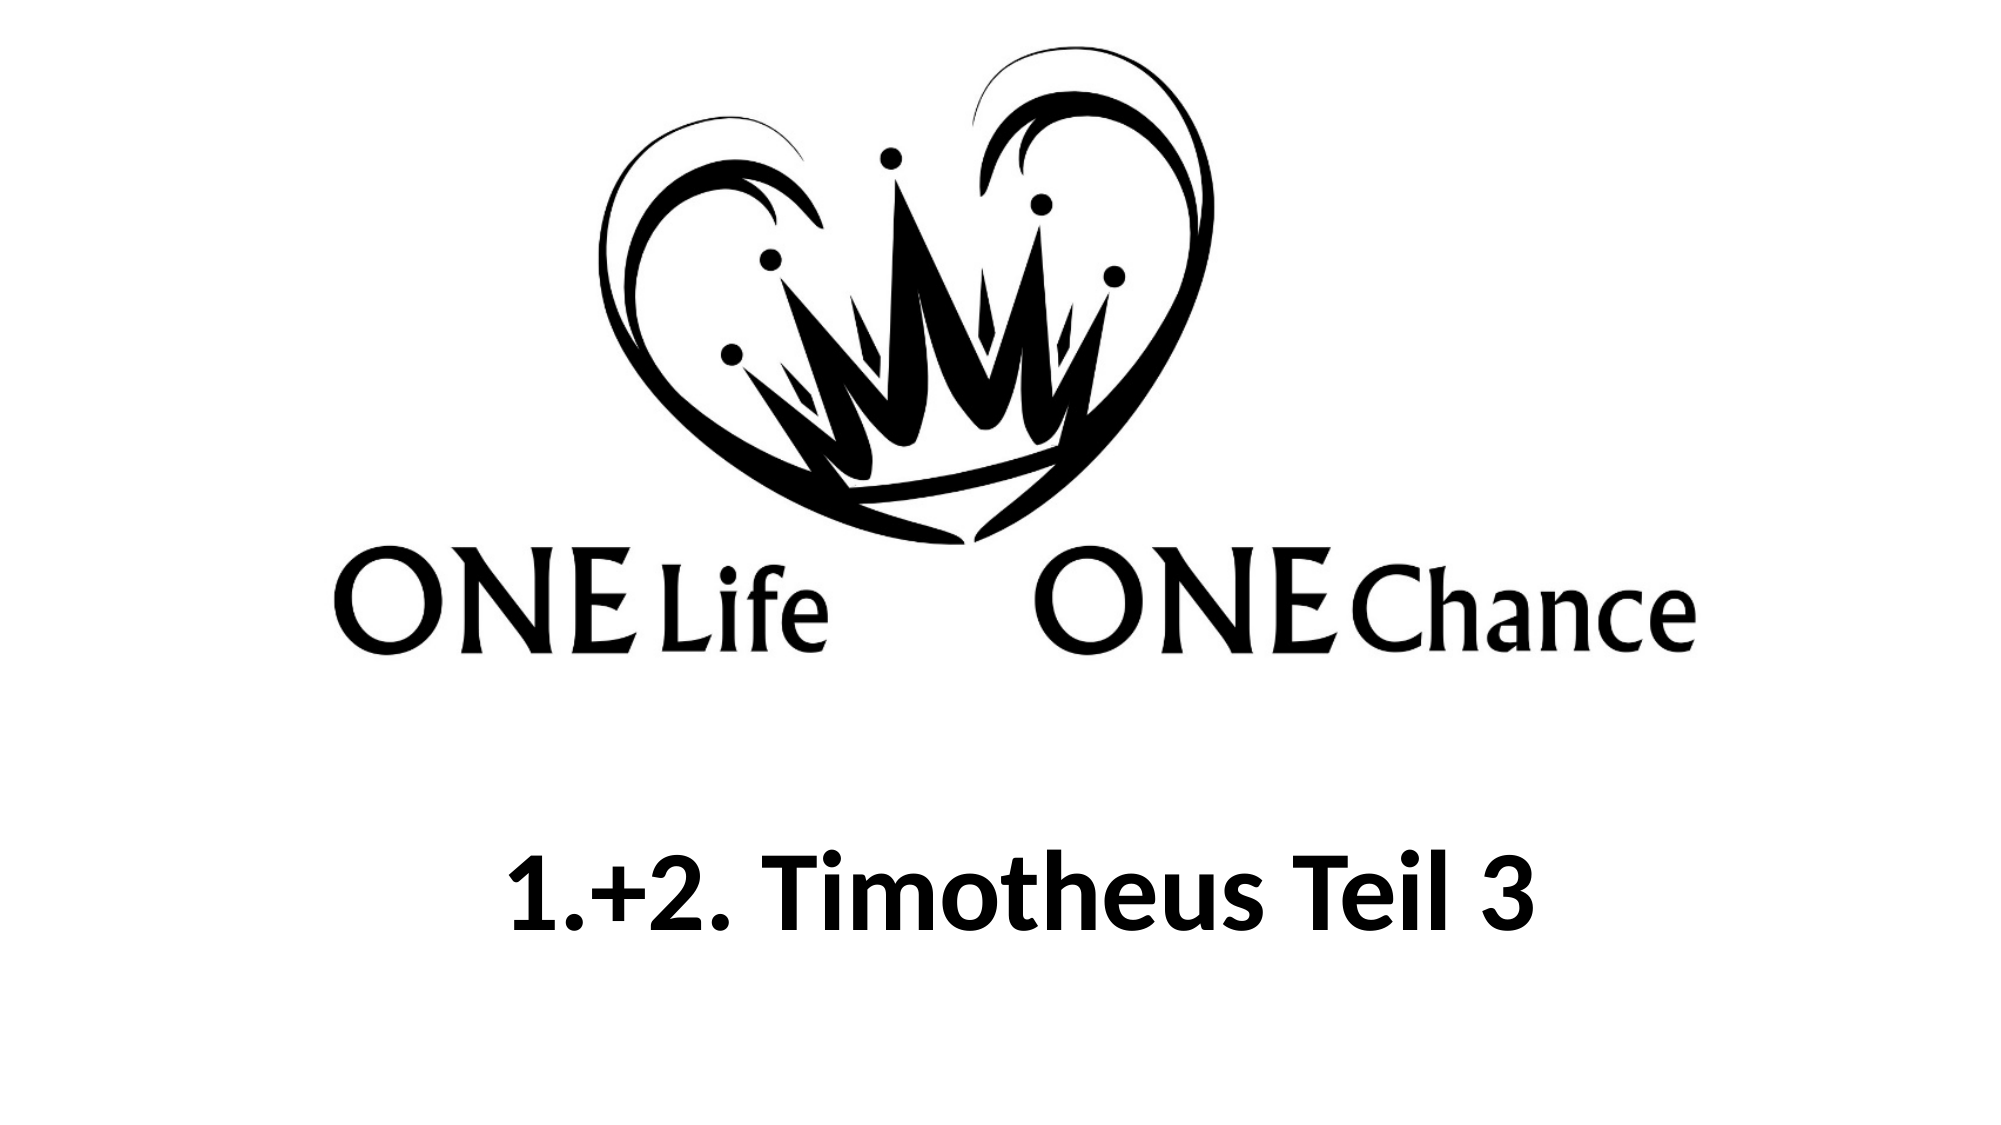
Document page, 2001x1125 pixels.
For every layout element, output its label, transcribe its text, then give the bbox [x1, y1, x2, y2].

picture [156, 0, 1884, 874]
text_box 1.+2. Timotheus Teil 3 [487, 874, 1554, 961]
